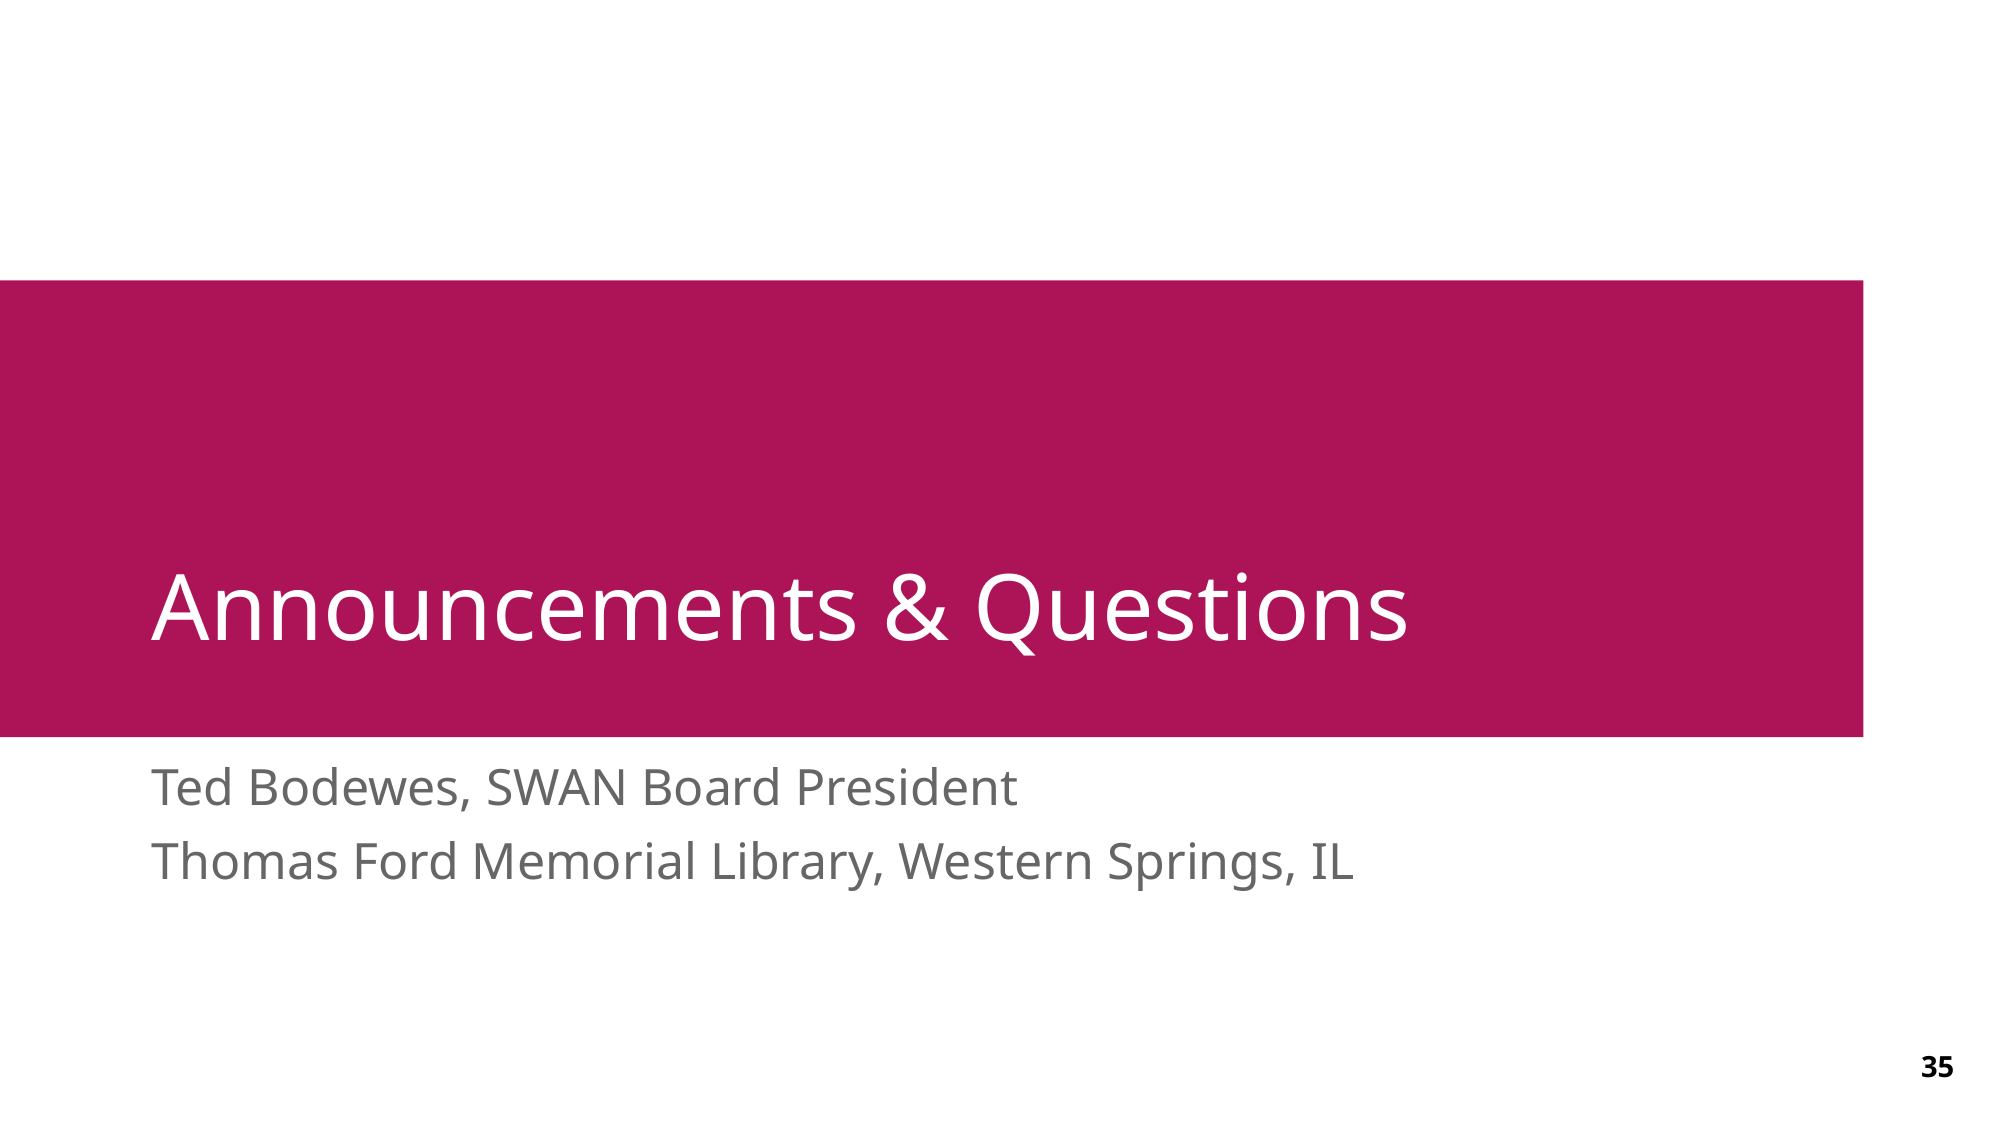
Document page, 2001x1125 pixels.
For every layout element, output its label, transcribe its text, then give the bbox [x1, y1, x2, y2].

slide_number 35 [1894, 1038, 1982, 1099]
title Announcements & Questions [136, 280, 1862, 668]
list Ted Bodewes, SWAN Board President Thomas Ford Memorial Library, Western Springs, IL [136, 754, 1862, 988]
